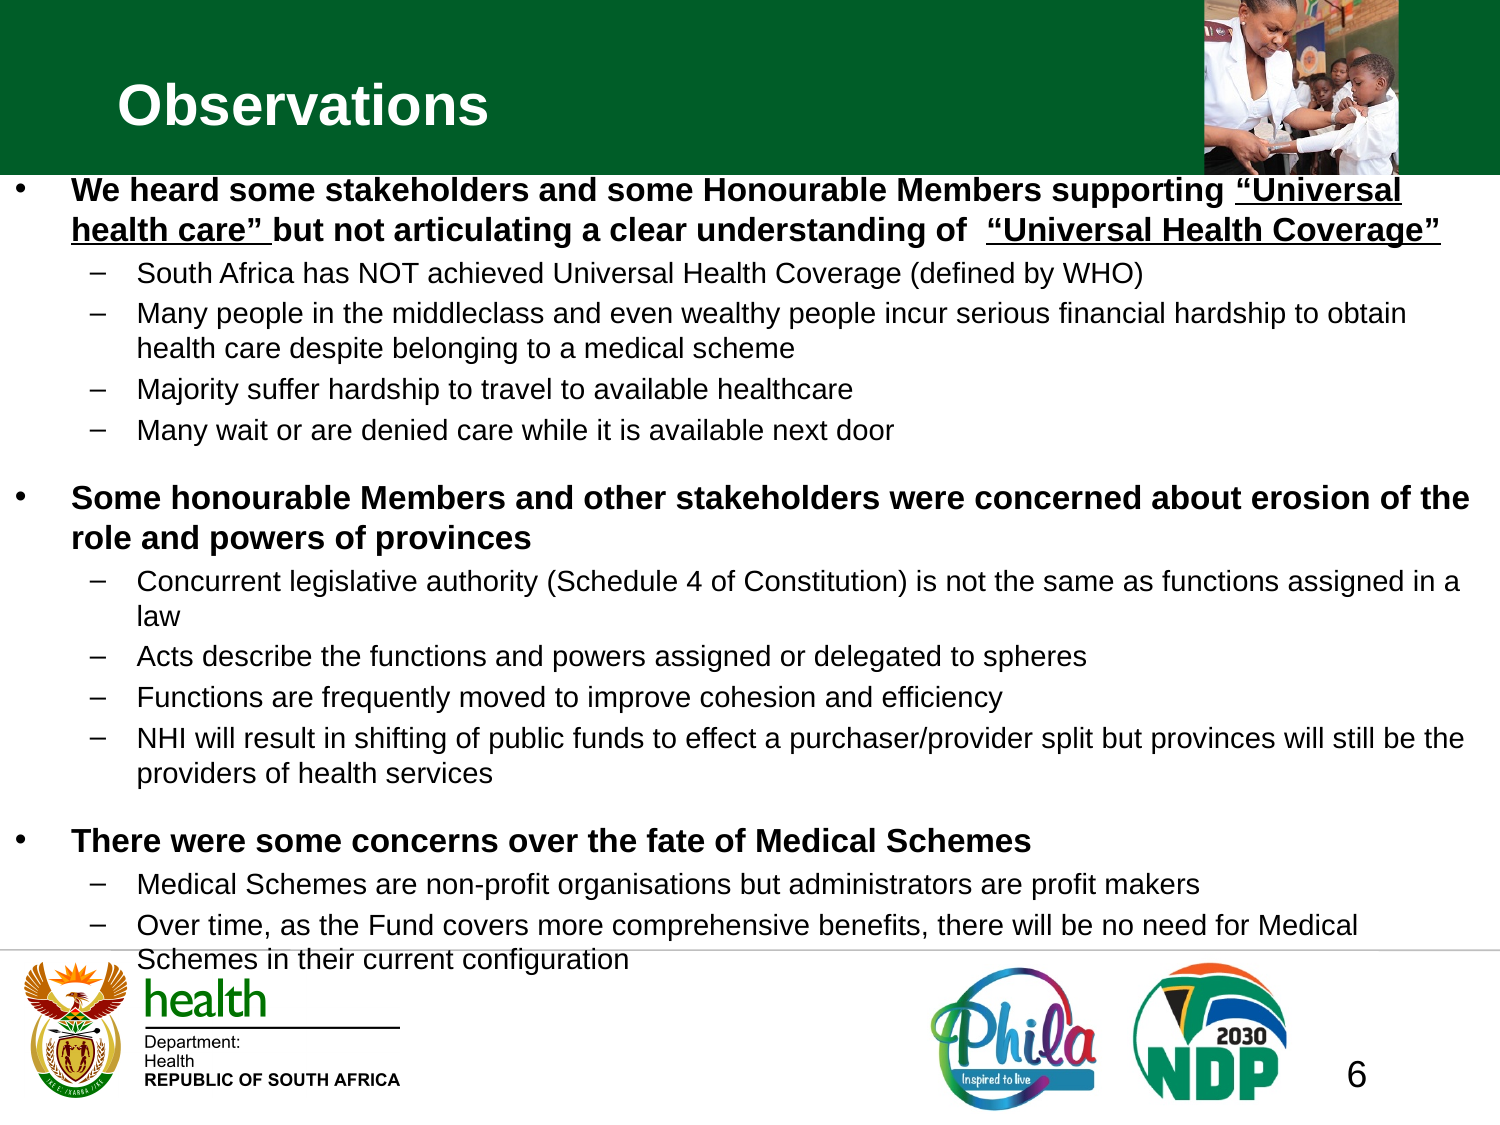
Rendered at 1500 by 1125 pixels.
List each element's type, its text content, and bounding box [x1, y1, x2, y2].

picture [1204, 0, 1399, 160]
list We heard some stakeholders and some Honourable Members supporting “Universal health care” but not articulating a clear understanding of “Universal Health Coverage” South Africa has NOT achieved Universal Health Coverage (defined by WHO) Many people in the middleclass and even wealthy people incur serious financial hardship to obtain health care despite belonging to a medical scheme Majority suffer hardship to travel to available healthcare Many wait or are denied care while it is available next door Some honourable Members and other stakeholders were concerned about erosion of the role and powers of provinces Concurrent legislative authority (Schedule 4 of Constitution) is not the same as functions assigned in a law Acts describe the functions and powers assigned or delegated to spheres Functions are frequently moved to improve cohesion and efficiency NHI will result in shifting of public funds to effect a purchaser/provider split but provinces will still be the providers of health services There were some concerns over the fate of Medical Schemes Medical Schemes are non-profit organisations but administrators are profit makers Over time, as the Fund covers more comprehensive benefits, there will be no need for Medical Schemes in their current configuration [0, 160, 1500, 1012]
picture [927, 1012, 1103, 1114]
picture [24, 1012, 400, 1098]
picture [1127, 1012, 1302, 1125]
title Observations [103, 59, 1164, 149]
